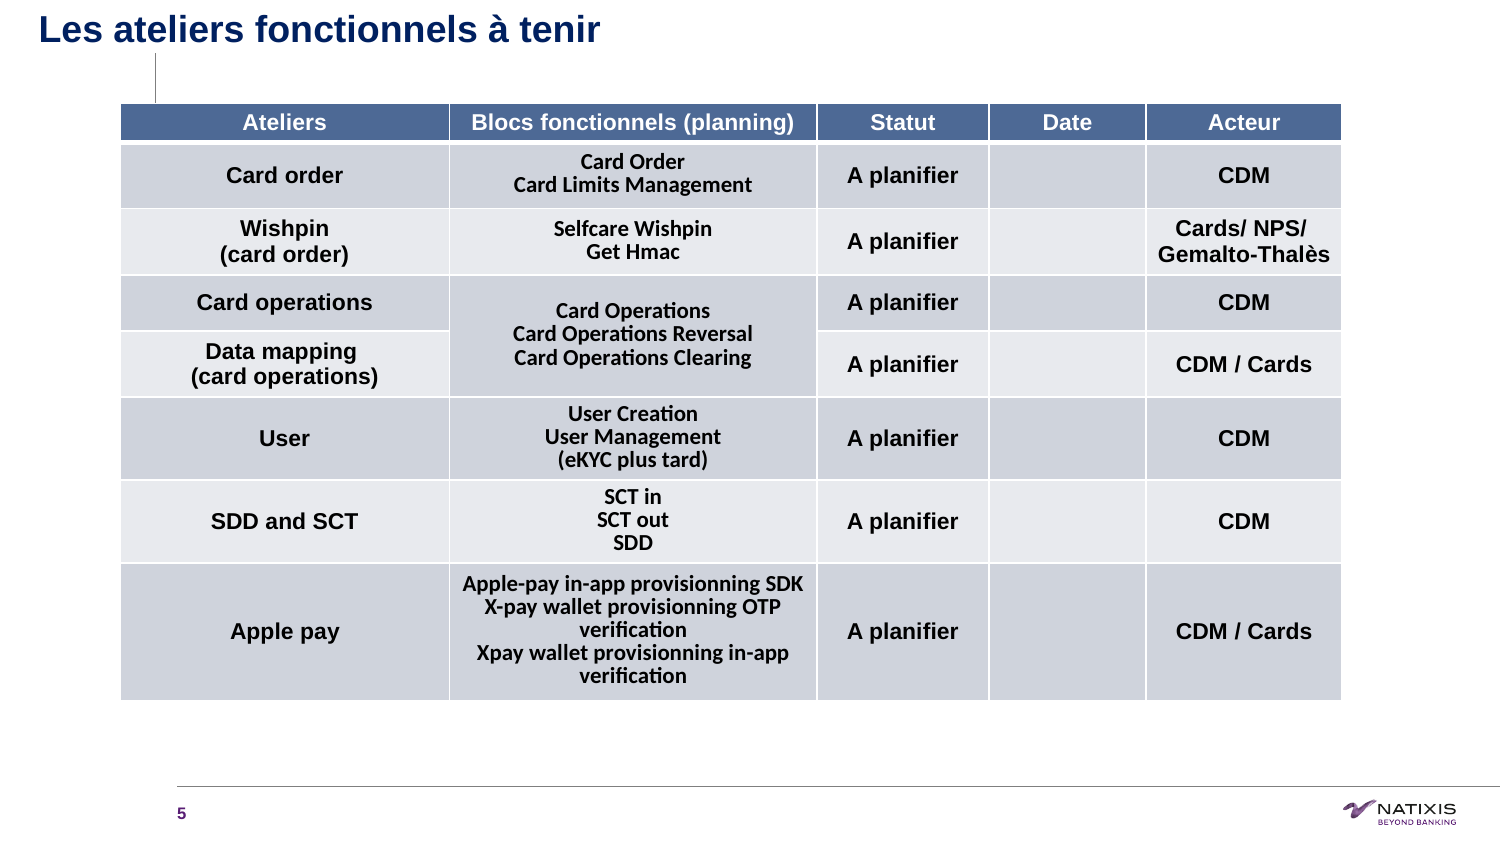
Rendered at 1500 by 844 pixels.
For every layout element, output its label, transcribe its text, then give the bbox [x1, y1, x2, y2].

table_cell Cards/ NPS/ Gemalto-Thalès [1147, 209, 1341, 274]
table_header Date [990, 104, 1145, 140]
table_header Blocs fonctionnels (planning) [450, 104, 816, 140]
table_cell SCT in SCT out SDD [450, 481, 816, 562]
table_cell CDM [1147, 481, 1341, 562]
text_box Les ateliers fonctionnels à tenir [23, 0, 1007, 58]
table_cell [990, 276, 1145, 330]
table_cell A planifier [818, 398, 988, 479]
table_header Acteur [1147, 104, 1341, 140]
table_cell CDM [1147, 145, 1341, 208]
picture [1341, 795, 1456, 825]
table_cell [990, 209, 1145, 274]
table_cell Apple-pay in-app provisionning SDK X-pay wallet provisionning OTP verification Xpay wallet provisionning in-app verification [450, 564, 816, 700]
table_cell A planifier [818, 332, 988, 396]
table_cell A planifier [818, 481, 988, 562]
table_cell Wishpin (card order) [121, 209, 449, 274]
table_header Statut [818, 104, 988, 140]
table_cell A planifier [818, 145, 988, 208]
table_cell SDD and SCT [121, 481, 449, 562]
table_cell User [121, 398, 449, 479]
table_cell A planifier [818, 564, 988, 700]
table_cell CDM / Cards [1147, 564, 1341, 700]
table_cell A planifier [818, 276, 988, 330]
table_cell Card Order Card Limits Management [450, 145, 816, 208]
table_cell [990, 481, 1145, 562]
slide_number ‹#› [177, 802, 209, 844]
table_cell CDM / Cards [1147, 332, 1341, 396]
table_cell [990, 145, 1145, 208]
table_cell Apple pay [121, 564, 449, 700]
table_cell Card operations [121, 276, 449, 330]
table_cell User Creation User Management (eKYC plus tard) [450, 398, 816, 479]
table_cell CDM [1147, 398, 1341, 479]
table_header Ateliers [121, 104, 449, 140]
table_cell Card order [121, 145, 449, 208]
table_cell Card Operations Card Operations Reversal Card Operations Clearing [450, 276, 816, 396]
table_cell A planifier [818, 209, 988, 274]
table_cell [990, 332, 1145, 396]
table_cell Data mapping (card operations) [121, 332, 449, 396]
table_cell [990, 398, 1145, 479]
table_cell Selfcare Wishpin Get Hmac [450, 209, 816, 274]
table_cell [990, 564, 1145, 700]
table_cell CDM [1147, 276, 1341, 330]
